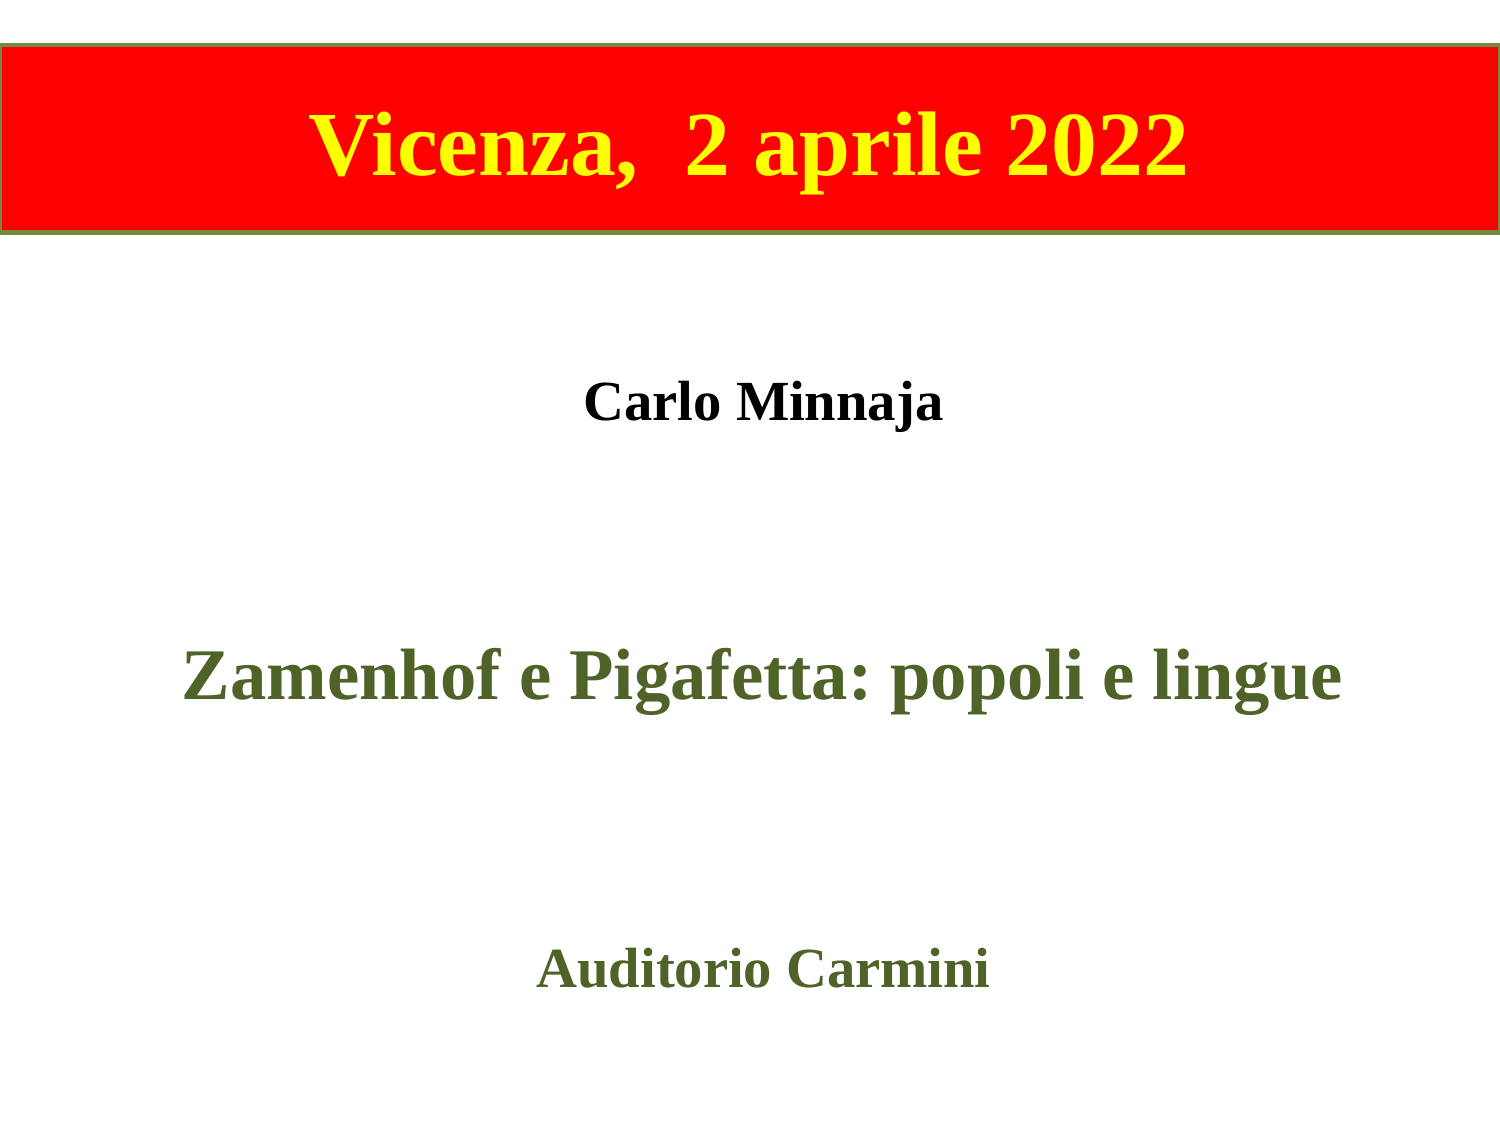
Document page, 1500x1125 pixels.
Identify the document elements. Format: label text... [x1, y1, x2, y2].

list Carlo Minnaja Zamenhof e Pigafetta: popoli e lingue Auditorio Carmini [88, 267, 1439, 1086]
title Vicenza, 2 aprile 2022 [0, 43, 1500, 235]
